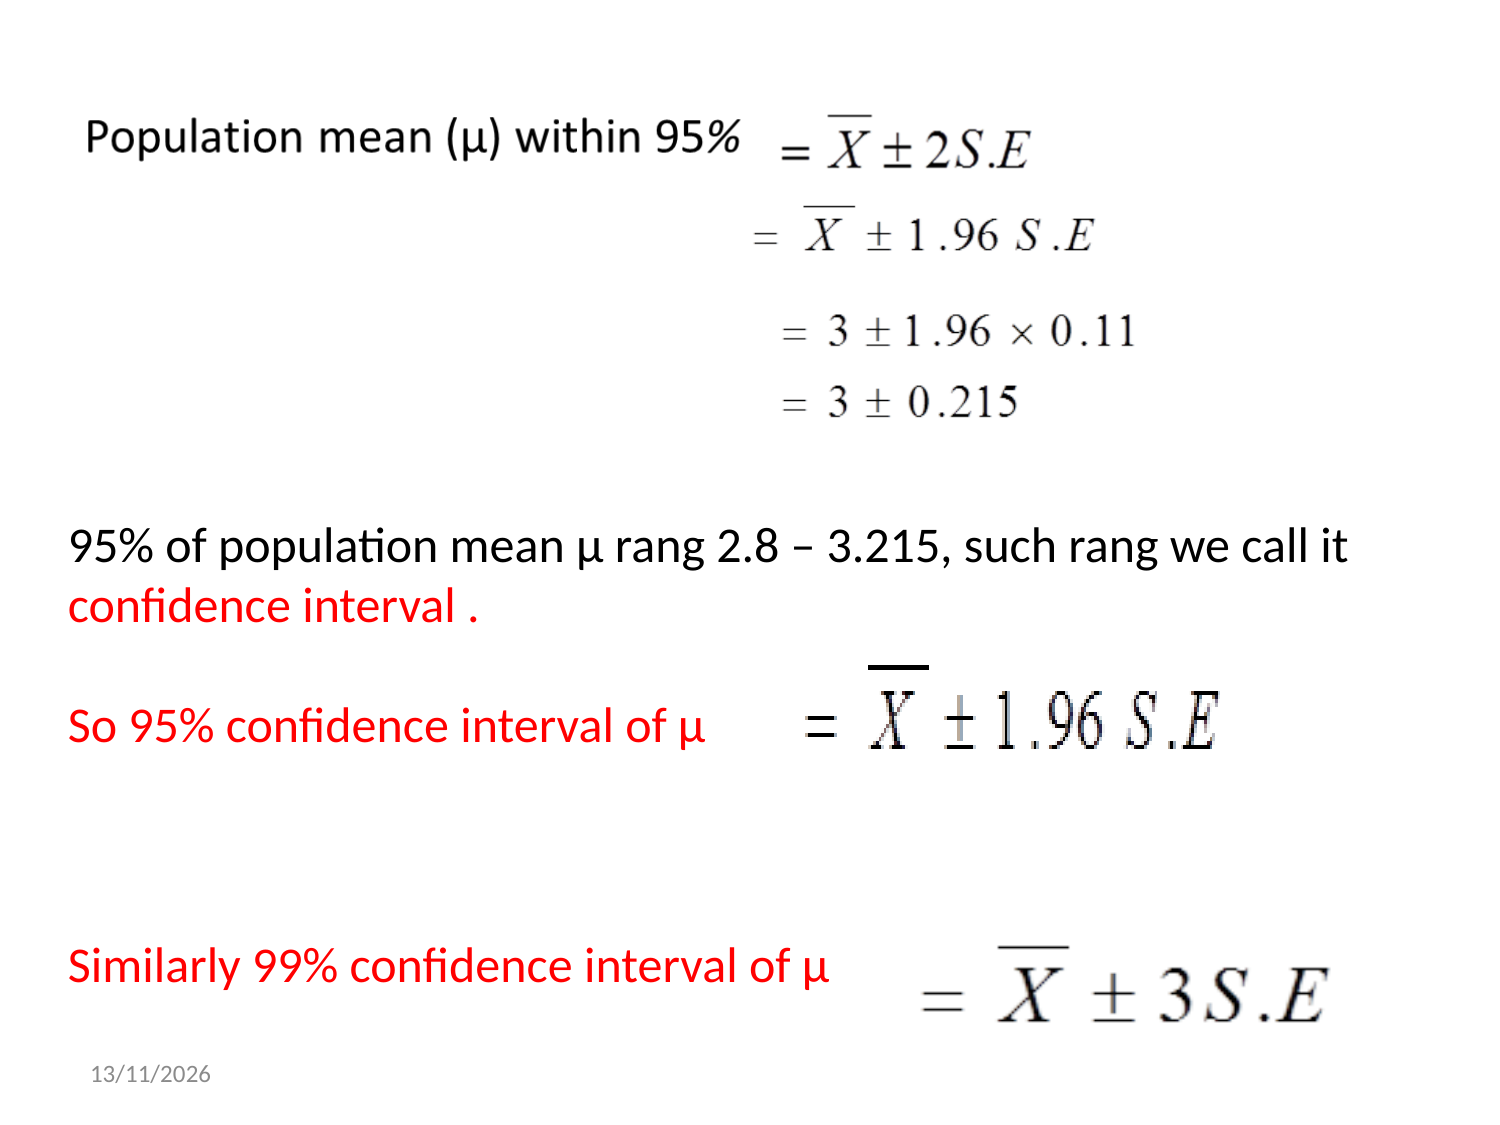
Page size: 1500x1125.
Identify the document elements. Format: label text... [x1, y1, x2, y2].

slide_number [75, 1061, 425, 1103]
picture [795, 644, 1247, 776]
text_box 95% of population mean µ rang 2.8 – 3.215, such rang we call it confidence interval . So 95% confidence interval of µ Similarly 99% confidence interval of µ [53, 505, 1436, 1061]
picture [772, 302, 1158, 430]
picture [908, 928, 1353, 1047]
picture [52, 89, 1412, 265]
